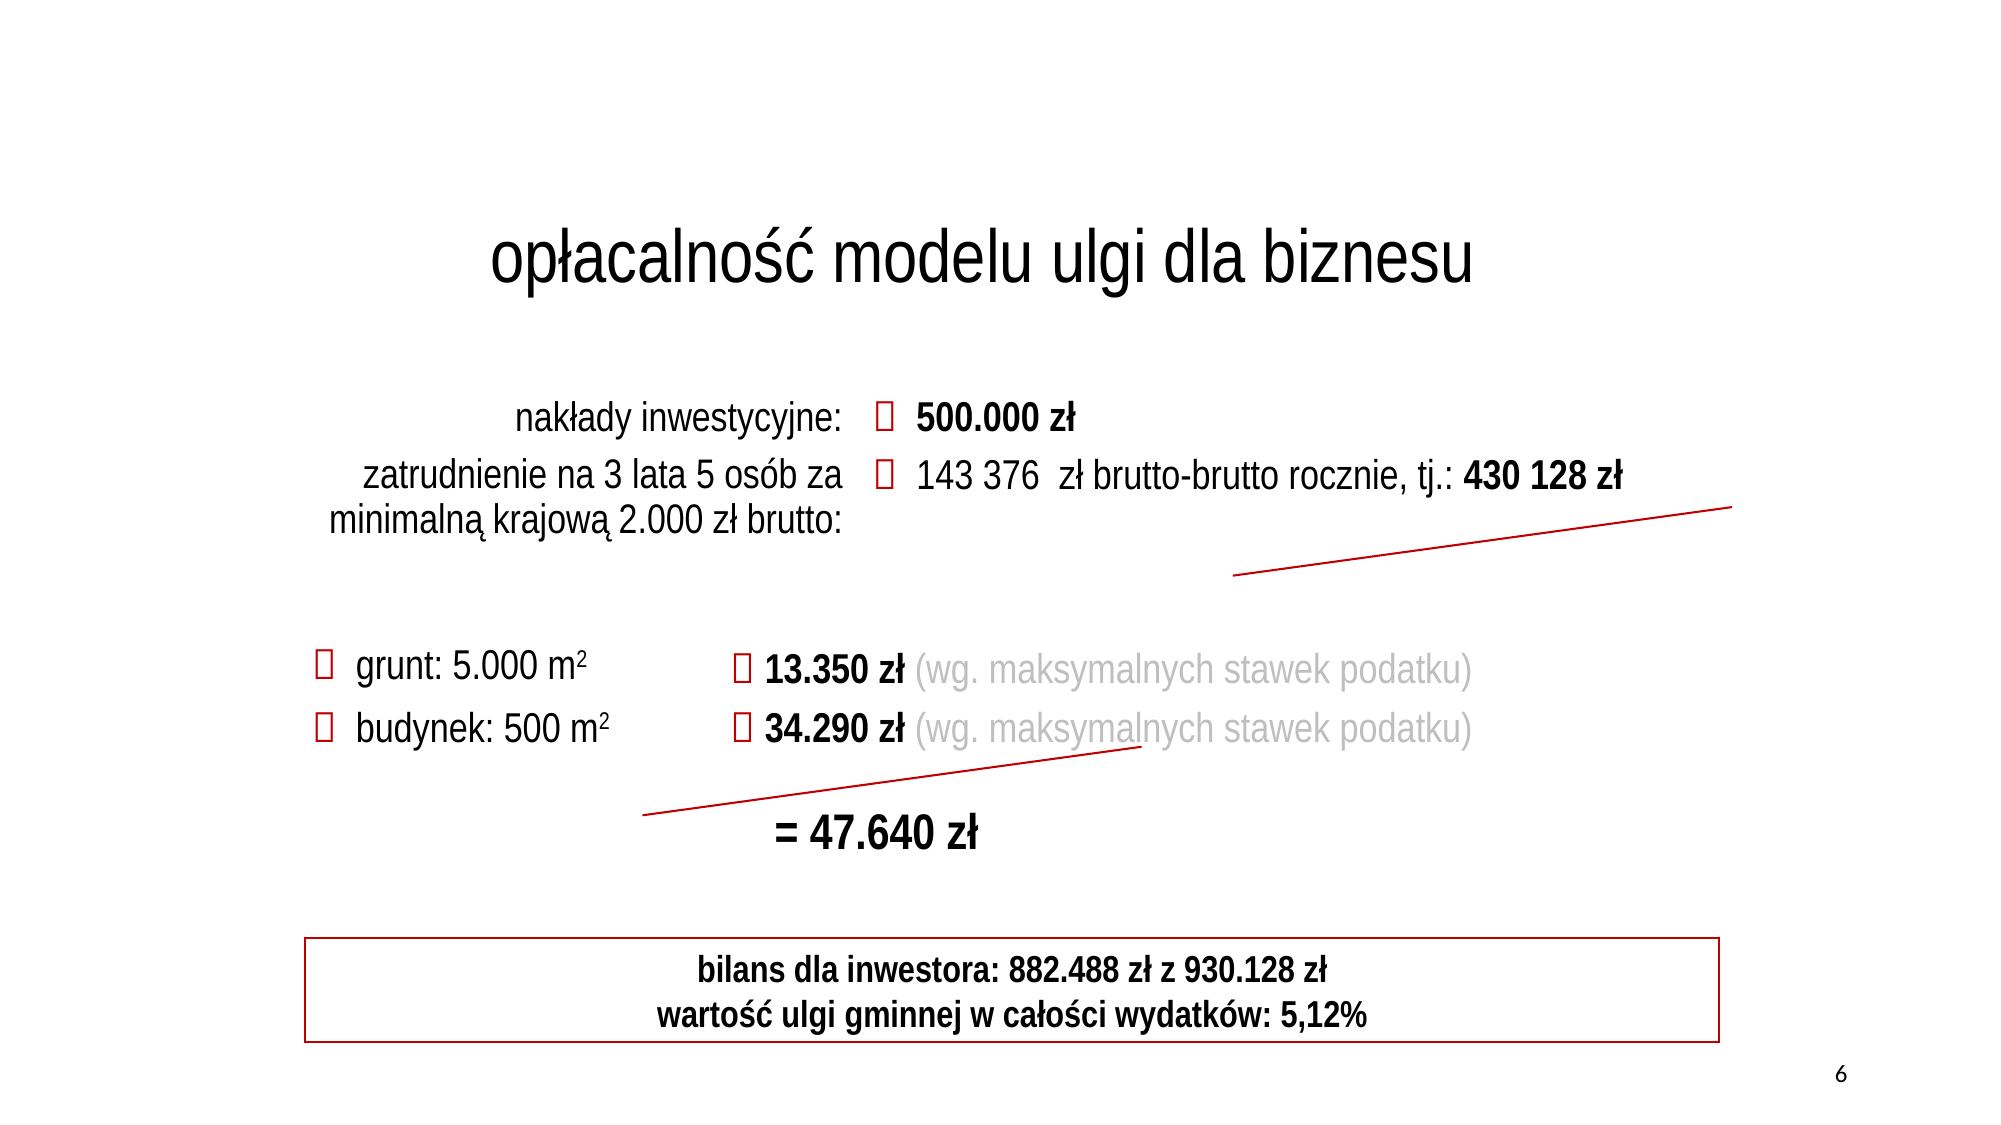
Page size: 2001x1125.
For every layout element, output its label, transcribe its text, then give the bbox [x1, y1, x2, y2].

text_box  grunt: 5.000 m2  budynek: 500 m2 [296, 630, 960, 767]
text_box  13.350 zł (wg. maksymalnych stawek podatku)  34.290 zł (wg. maksymalnych stawek podatku) [715, 634, 1647, 771]
text_box opłacalność modelu ulgi dla biznesu [308, 205, 1659, 307]
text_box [1232, 507, 1732, 576]
text_box bilans dla inwestora: 882.488 zł z 930.128 zł wartość ulgi gminnej w całości wydatków: 5,12% [304, 937, 1720, 1043]
text_box nakłady inwestycyjne: zatrudnienie na 3 lata 5 osób za minimalną krajową 2.000 zł brutto: [296, 388, 857, 551]
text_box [642, 746, 1142, 816]
slide_number 6 [1412, 1042, 1863, 1103]
text_box = 47.640 zł [759, 816, 1067, 867]
text_box  500.000 zł  143 376 zł brutto-brutto rocznie, tj.: 430 128 zł [857, 388, 1720, 551]
